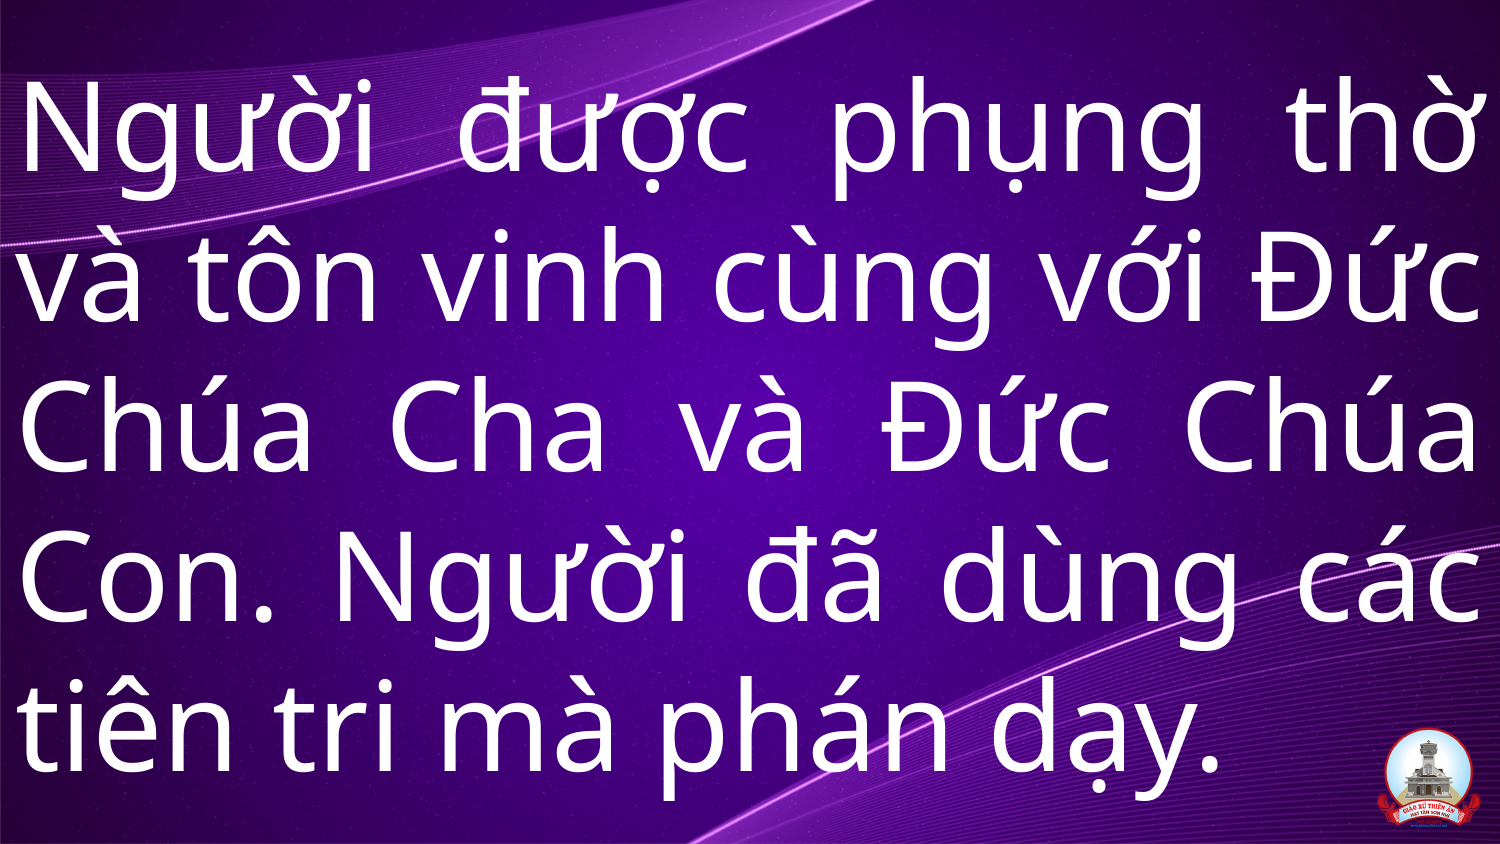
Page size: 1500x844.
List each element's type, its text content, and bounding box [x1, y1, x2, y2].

title Người được phụng thờ và tôn vinh cùng với Đức Chúa Cha và Đức Chúa Con. Người đã dùng các tiên tri mà phán dạy. [0, 0, 1500, 844]
